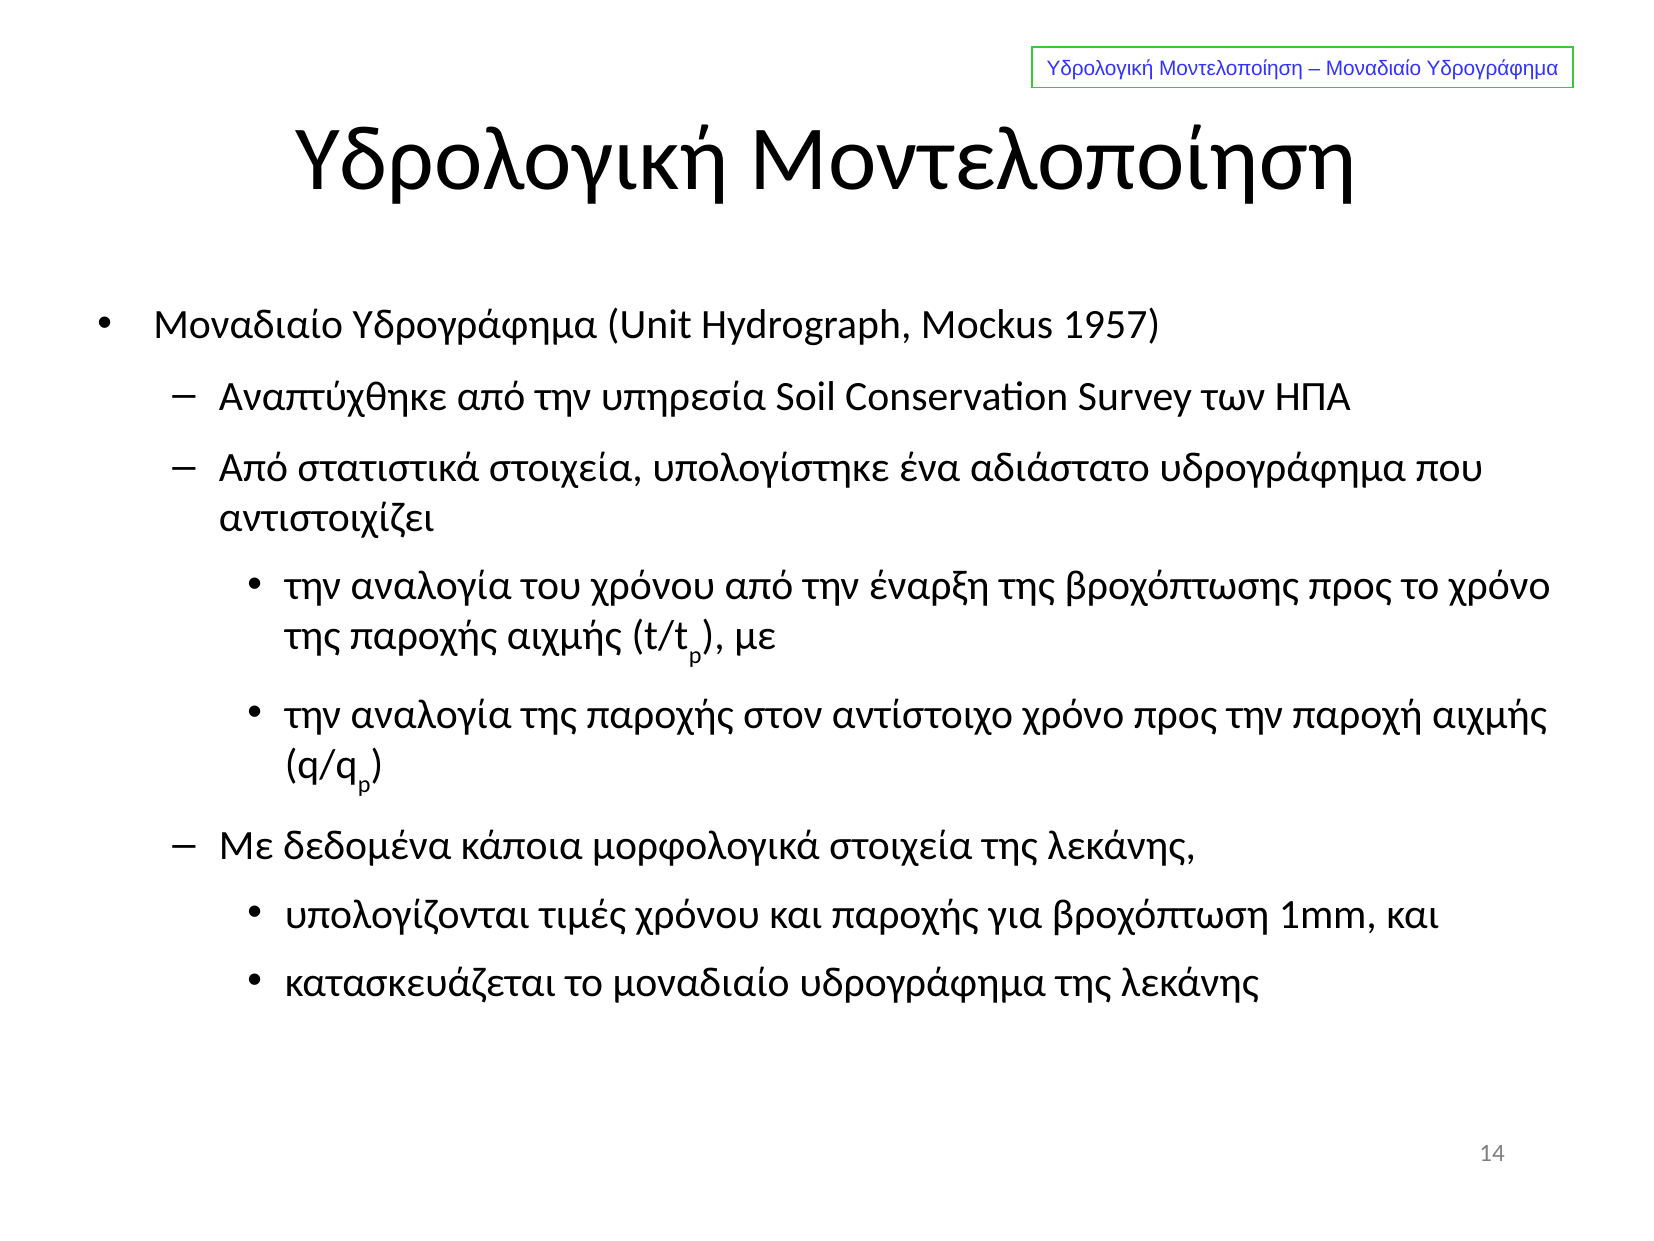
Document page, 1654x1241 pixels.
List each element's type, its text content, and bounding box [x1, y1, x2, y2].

text_box Υδρολογική Μοντελοποίηση – Μοναδιαίο Υδρογράφημα [1031, 47, 1574, 88]
list Μοναδιαίο Υδρογράφημα (Unit Hydrograph, Mockus 1957) Αναπτύχθηκε από την υπηρεσία Soil Conservation Survey των ΗΠΑ Από στατιστικά στοιχεία, υπολογίστηκε ένα αδιάστατο υδρογράφημα που αντιστοιχίζει την αναλογία του χρόνου από την έναρξη της βροχόπτωσης προς το χρόνο της παροχής αιχμής (t/tp), με την αναλογία της παροχής στον αντίστοιχο χρόνο προς την παροχή αιχμής (q/qp) Με δεδομένα κάποια μορφολογικά στοιχεία της λεκάνης, υπολογίζονται τιμές χρόνου και παροχής για βροχόπτωση 1mm, και κατασκευάζεται το μοναδιαίο υδρογράφημα της λεκάνης [82, 289, 1572, 1109]
title Υδρολογική Μοντελοποίηση [82, 49, 1572, 257]
slide_number 14 [1464, 1128, 1571, 1216]
